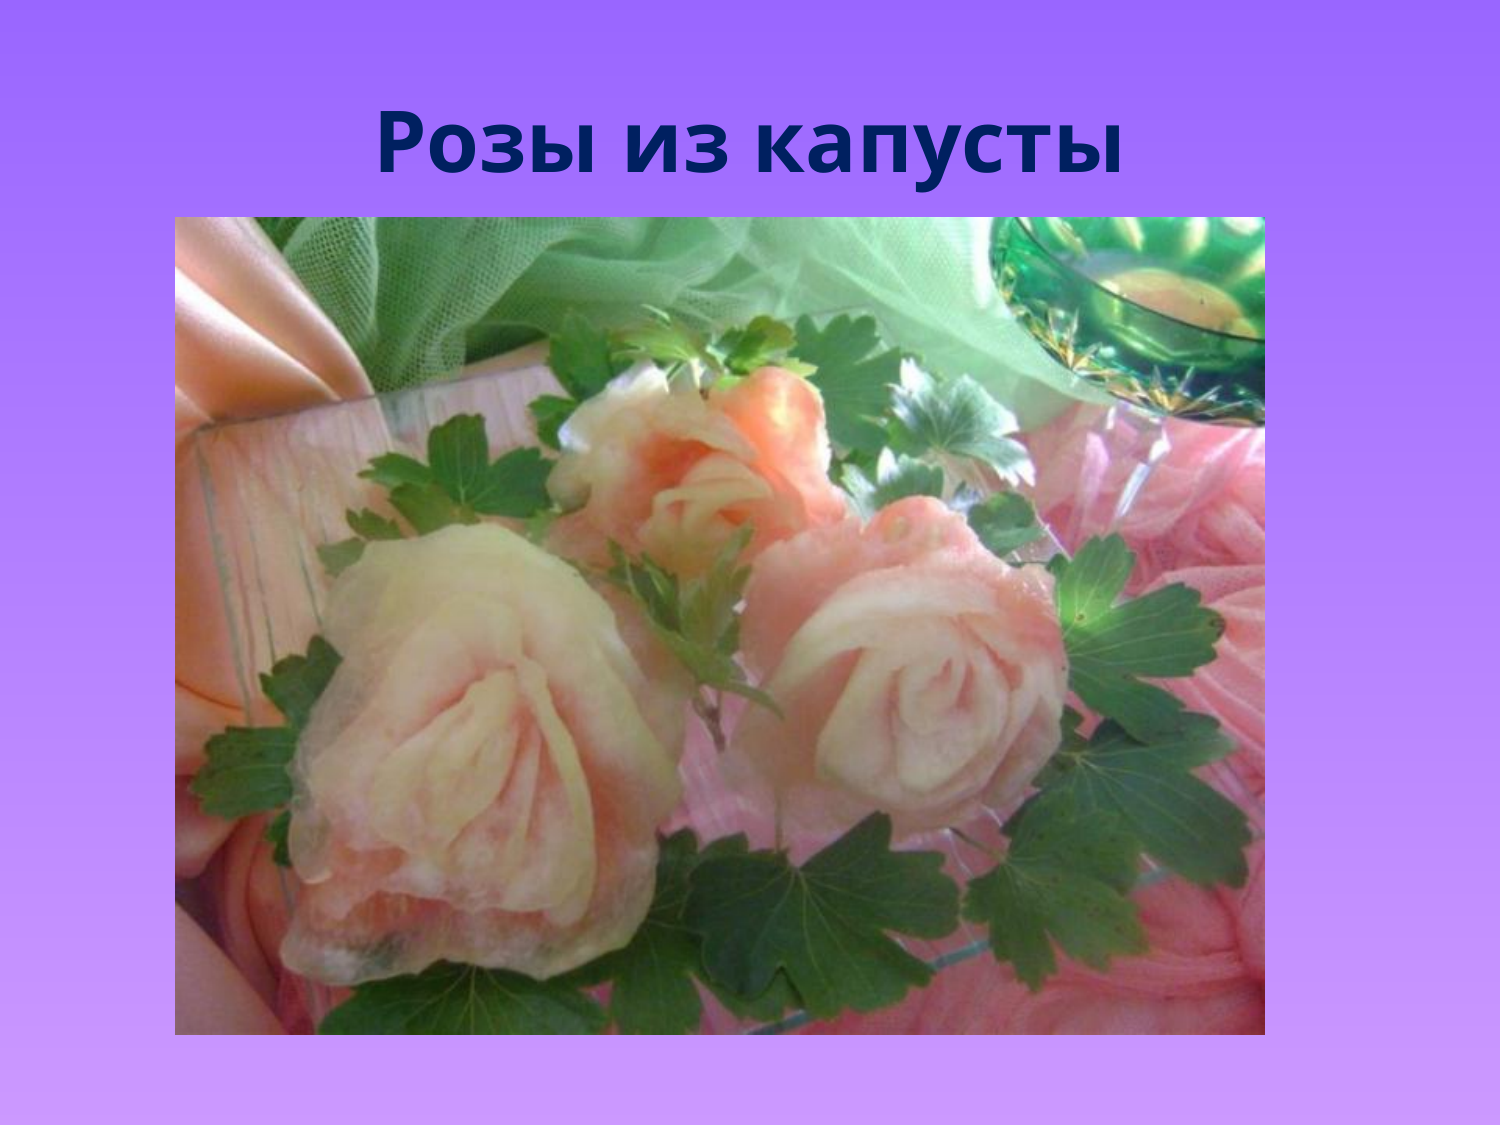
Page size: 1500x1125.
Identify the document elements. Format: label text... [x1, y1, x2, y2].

title Розы из капусты [75, 45, 1425, 233]
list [175, 217, 1266, 1036]
